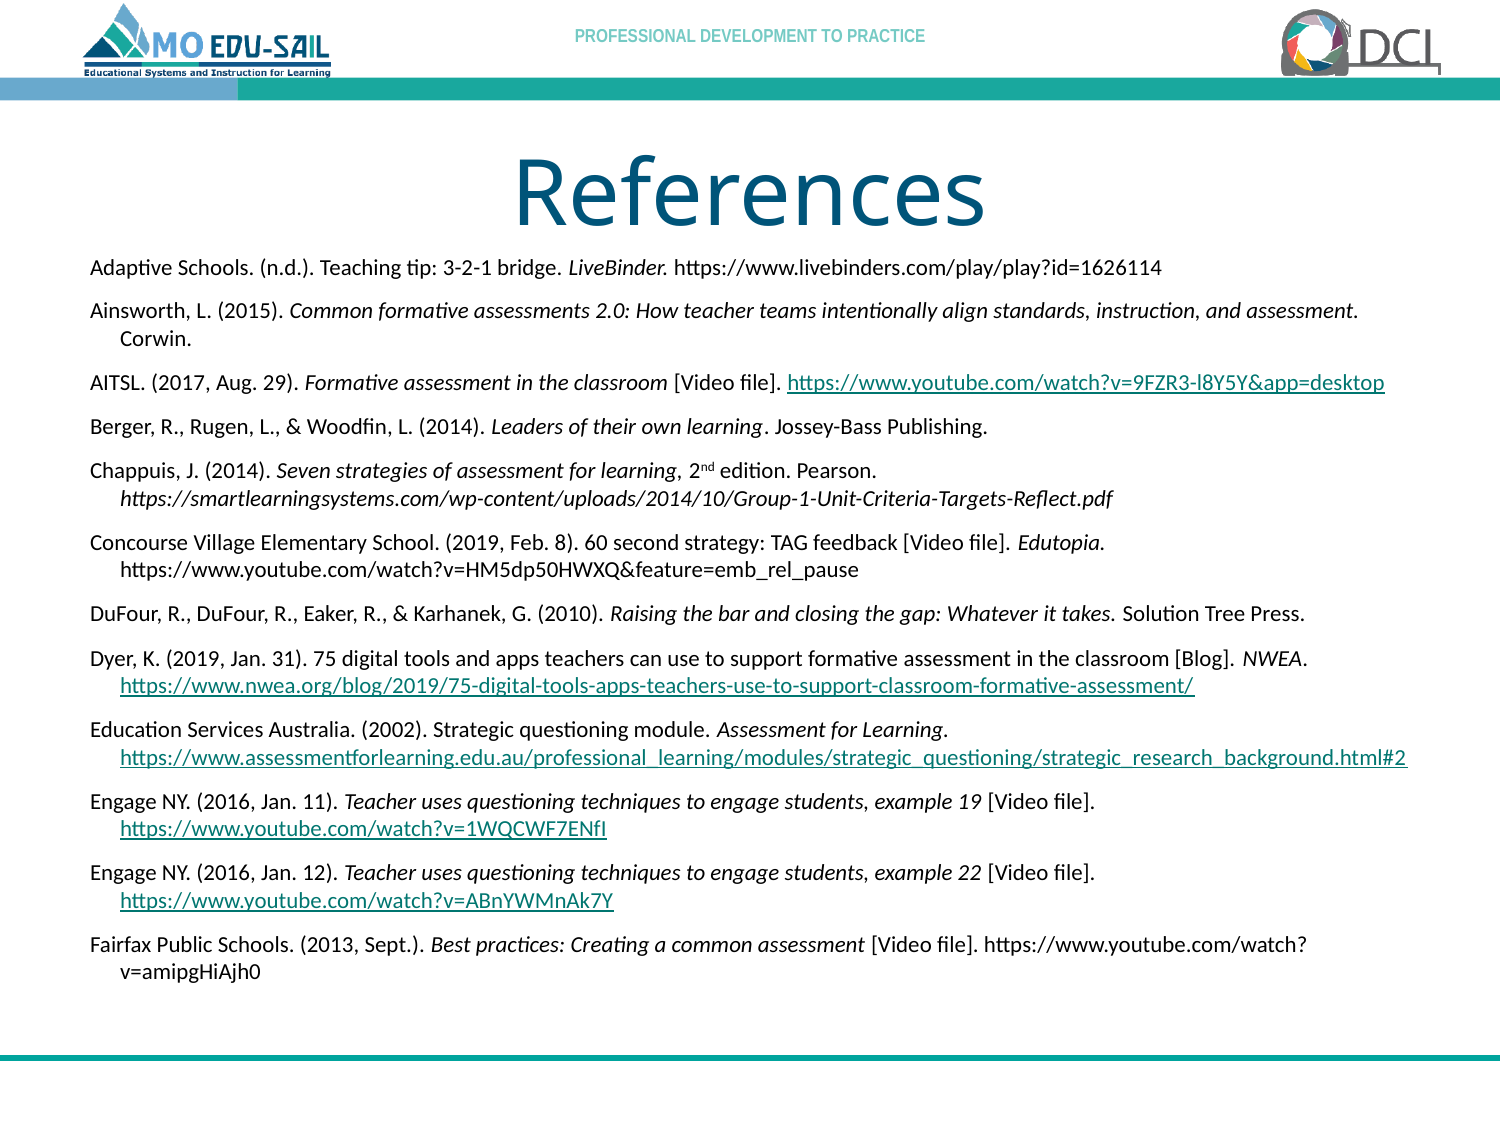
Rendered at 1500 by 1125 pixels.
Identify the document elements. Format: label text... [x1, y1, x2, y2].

title References [75, 98, 1425, 236]
picture [82, 0, 331, 81]
picture [1281, 9, 1441, 76]
list Adaptive Schools. (n.d.). Teaching tip: 3-2-1 bridge. LiveBinder. https://www.livebinders.com/play/play?id=1626114 Ainsworth, L. (2015). Common formative assessments 2.0: How teacher teams intentionally align standards, instruction, and assessment. Corwin. AITSL. (2017, Aug. 29). Formative assessment in the classroom [Video file]. https://www.youtube.com/watch?v=9FZR3-l8Y5Y&app=desktop Berger, R., Rugen, L., & Woodfin, L. (2014). Leaders of their own learning. Jossey-Bass Publishing. Chappuis, J. (2014). Seven strategies of assessment for learning, 2nd edition. Pearson. https://smartlearningsystems.com/wp-content/uploads/2014/10/Group-1-Unit-Criteria-Targets-Reflect.pdf Concourse Village Elementary School. (2019, Feb. 8). 60 second strategy: TAG feedback [Video file]. Edutopia. https://www.youtube.com/watch?v=HM5dp50HWXQ&feature=emb_rel_pause DuFour, R., DuFour, R., Eaker, R., & Karhanek, G. (2010). Raising the bar and closing the gap: Whatever it takes. Solution Tree Press. Dyer, K. (2019, Jan. 31). 75 digital tools and apps teachers can use to support formative assessment in the classroom [Blog]. NWEA. https://www.nwea.org/blog/2019/75-digital-tools-apps-teachers-use-to-support-classroom-formative-assessment/ Education Services Australia. (2002). Strategic questioning module. Assessment for Learning. https://www.assessmentforlearning.edu.au/professional_learning/modules/strategic_questioning/strategic_research_background.html#2 Engage NY. (2016, Jan. 11). Teacher uses questioning techniques to engage students, example 19 [Video file]. https://www.youtube.com/watch?v=1WQCWF7ENfI Engage NY. (2016, Jan. 12). Teacher uses questioning techniques to engage students, example 22 [Video file]. https://www.youtube.com/watch?v=ABnYWMnAk7Y Fairfax Public Schools. (2013, Sept.). Best practices: Creating a common assessment [Video file]. https://www.youtube.com/watch?v=amipgHiAjh0 [75, 236, 1425, 887]
